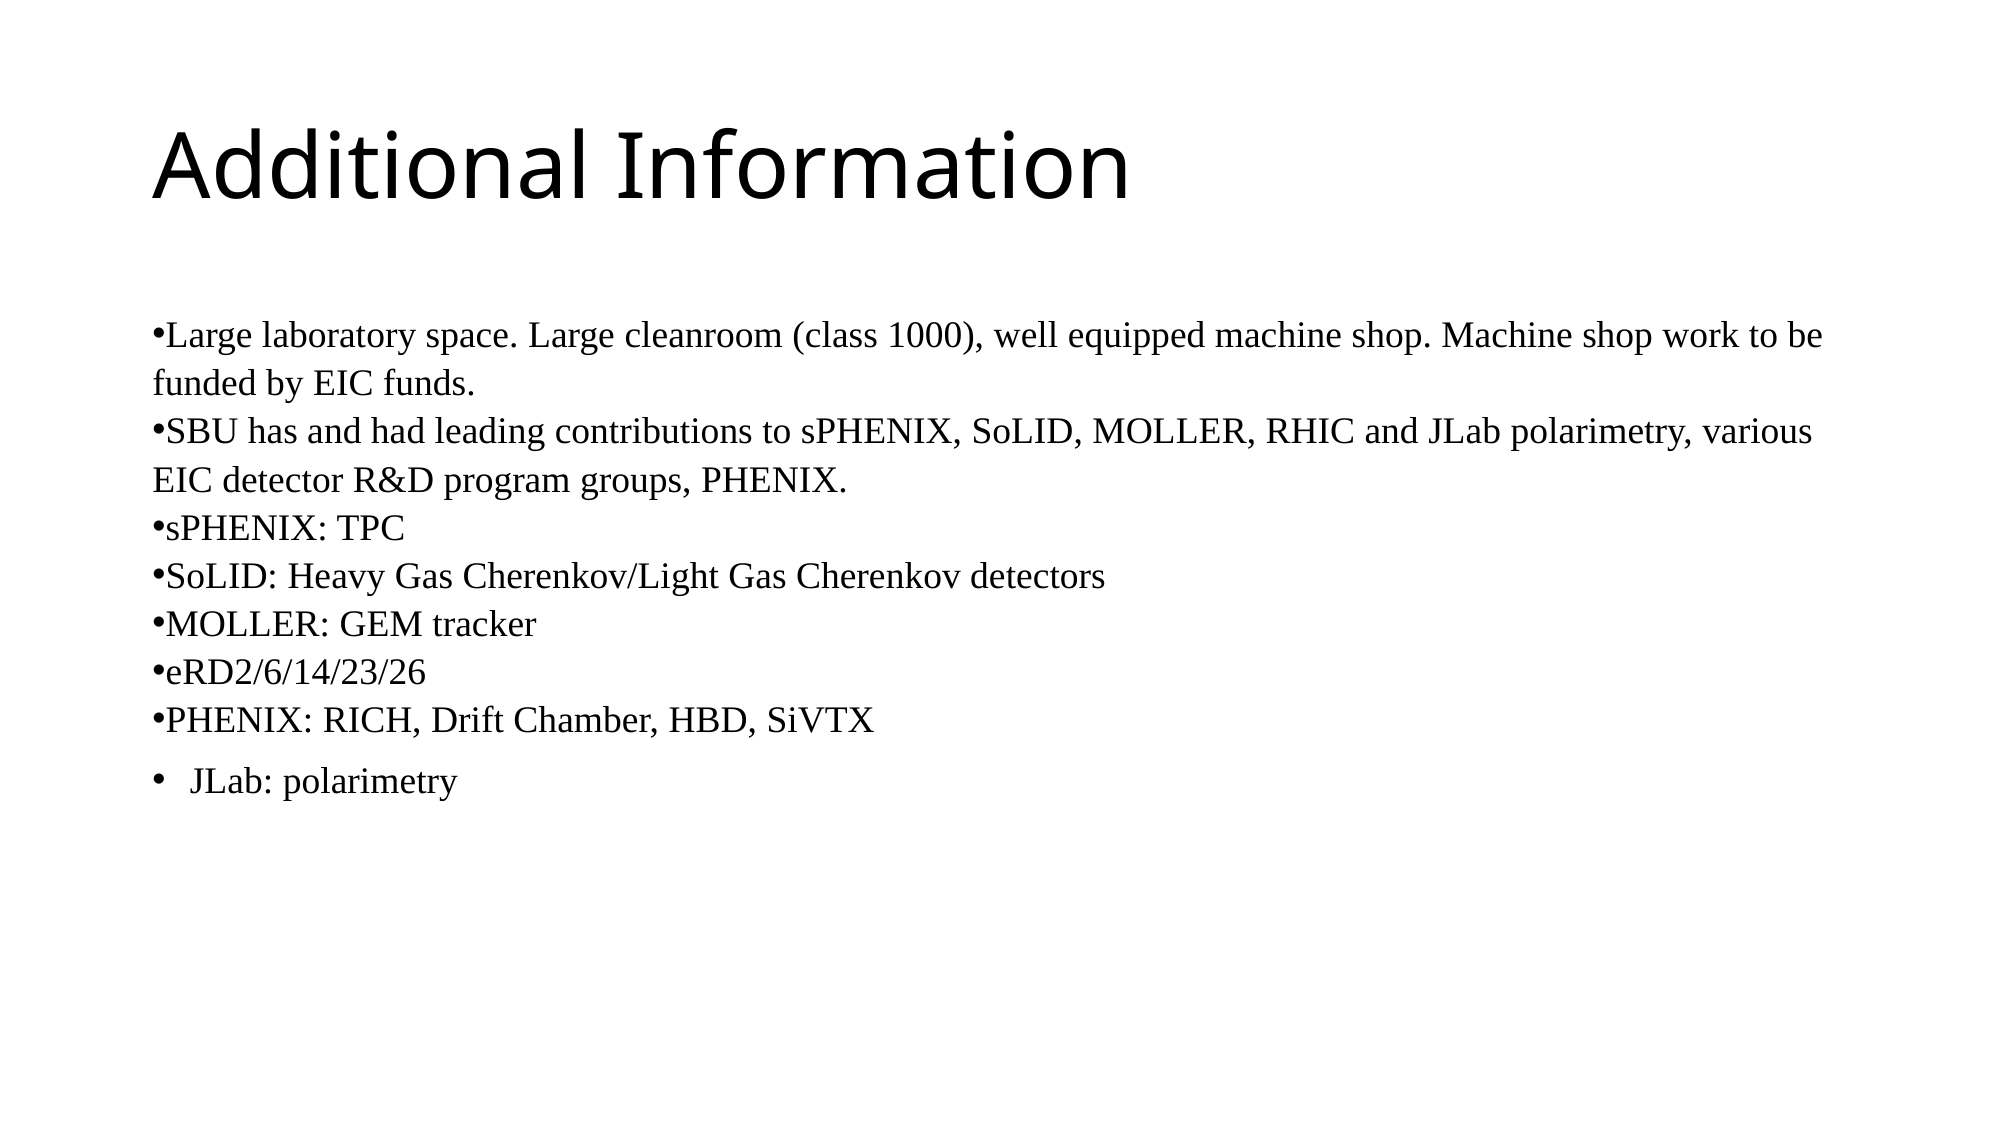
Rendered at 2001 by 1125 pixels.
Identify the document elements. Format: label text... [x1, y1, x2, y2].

list Large laboratory space. Large cleanroom (class 1000), well equipped machine shop. Machine shop work to be funded by EIC funds. SBU has and had leading contributions to sPHENIX, SoLID, MOLLER, RHIC and JLab polarimetry, various EIC detector R&D program groups, PHENIX. sPHENIX: TPC SoLID: Heavy Gas Cherenkov/Light Gas Cherenkov detectors MOLLER: GEM tracker eRD2/6/14/23/26 PHENIX: RICH, Drift Chamber, HBD, SiVTX JLab: polarimetry [137, 299, 1863, 1014]
title Additional Information [137, 59, 1863, 278]
